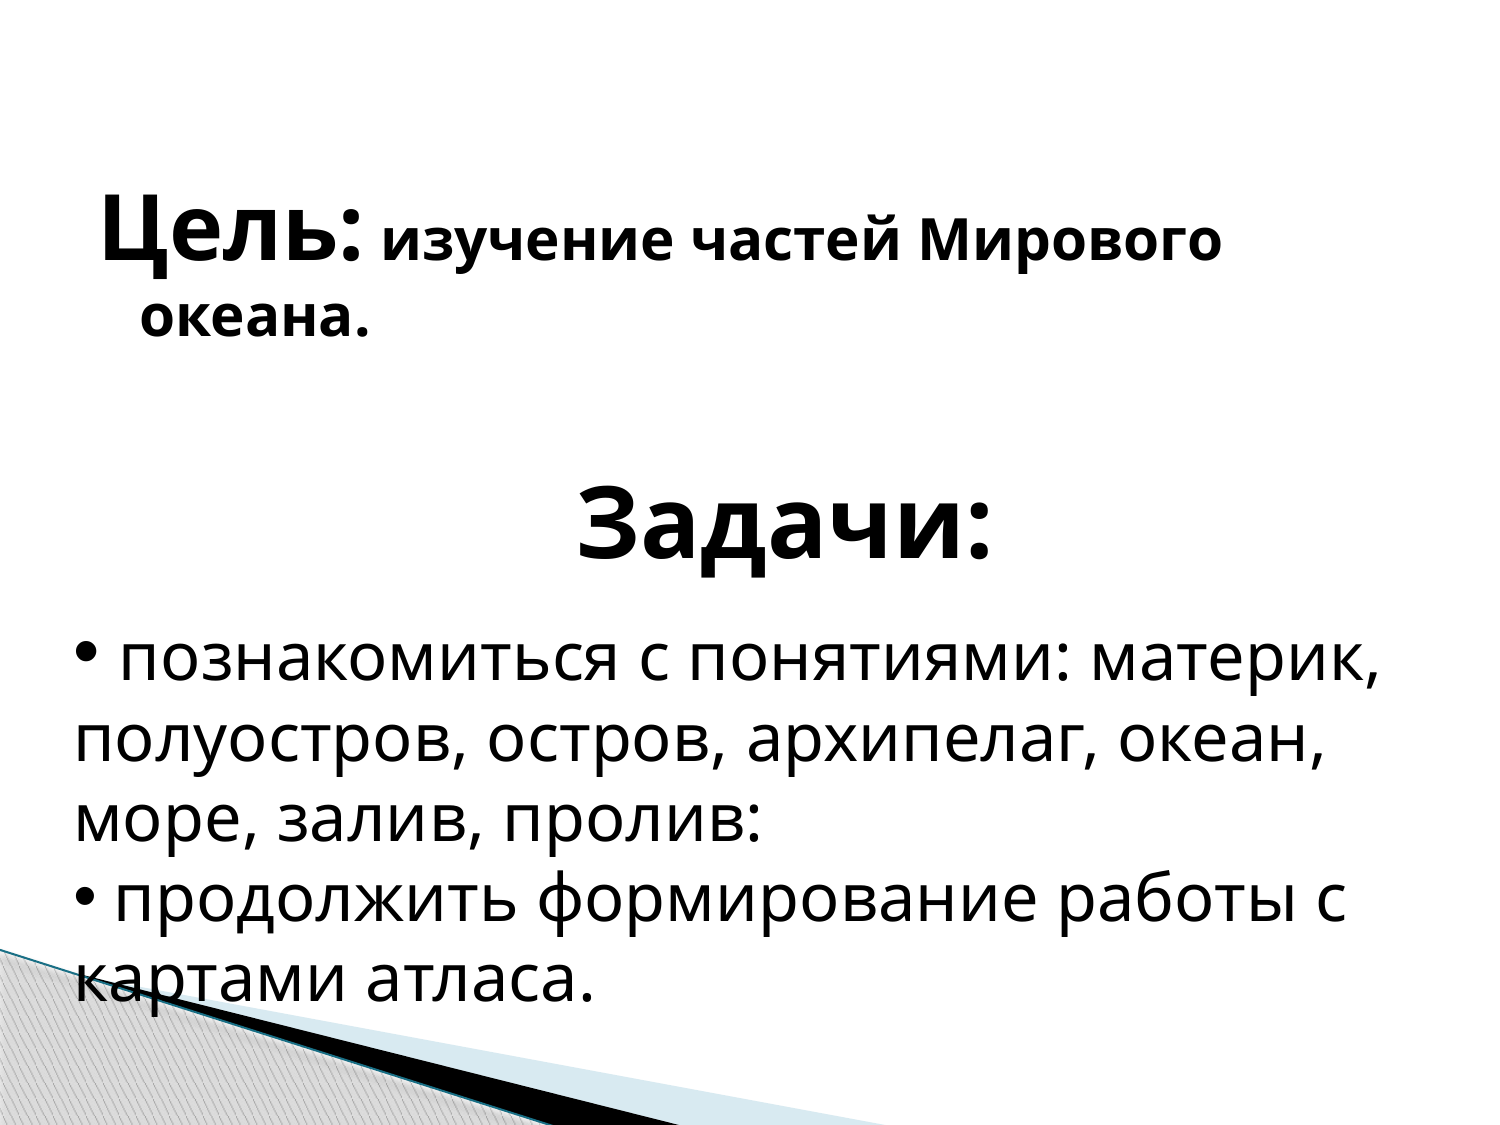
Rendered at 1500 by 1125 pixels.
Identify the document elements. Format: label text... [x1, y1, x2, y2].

list Цель: изучение частей Мирового океана. [64, 160, 1415, 486]
text_box познакомиться с понятиями: материк, полуостров, остров, архипелаг, океан, море, залив, пролив: продолжить формирование работы с картами атласа. [58, 597, 1430, 1023]
text_box Задачи: [560, 451, 1405, 586]
